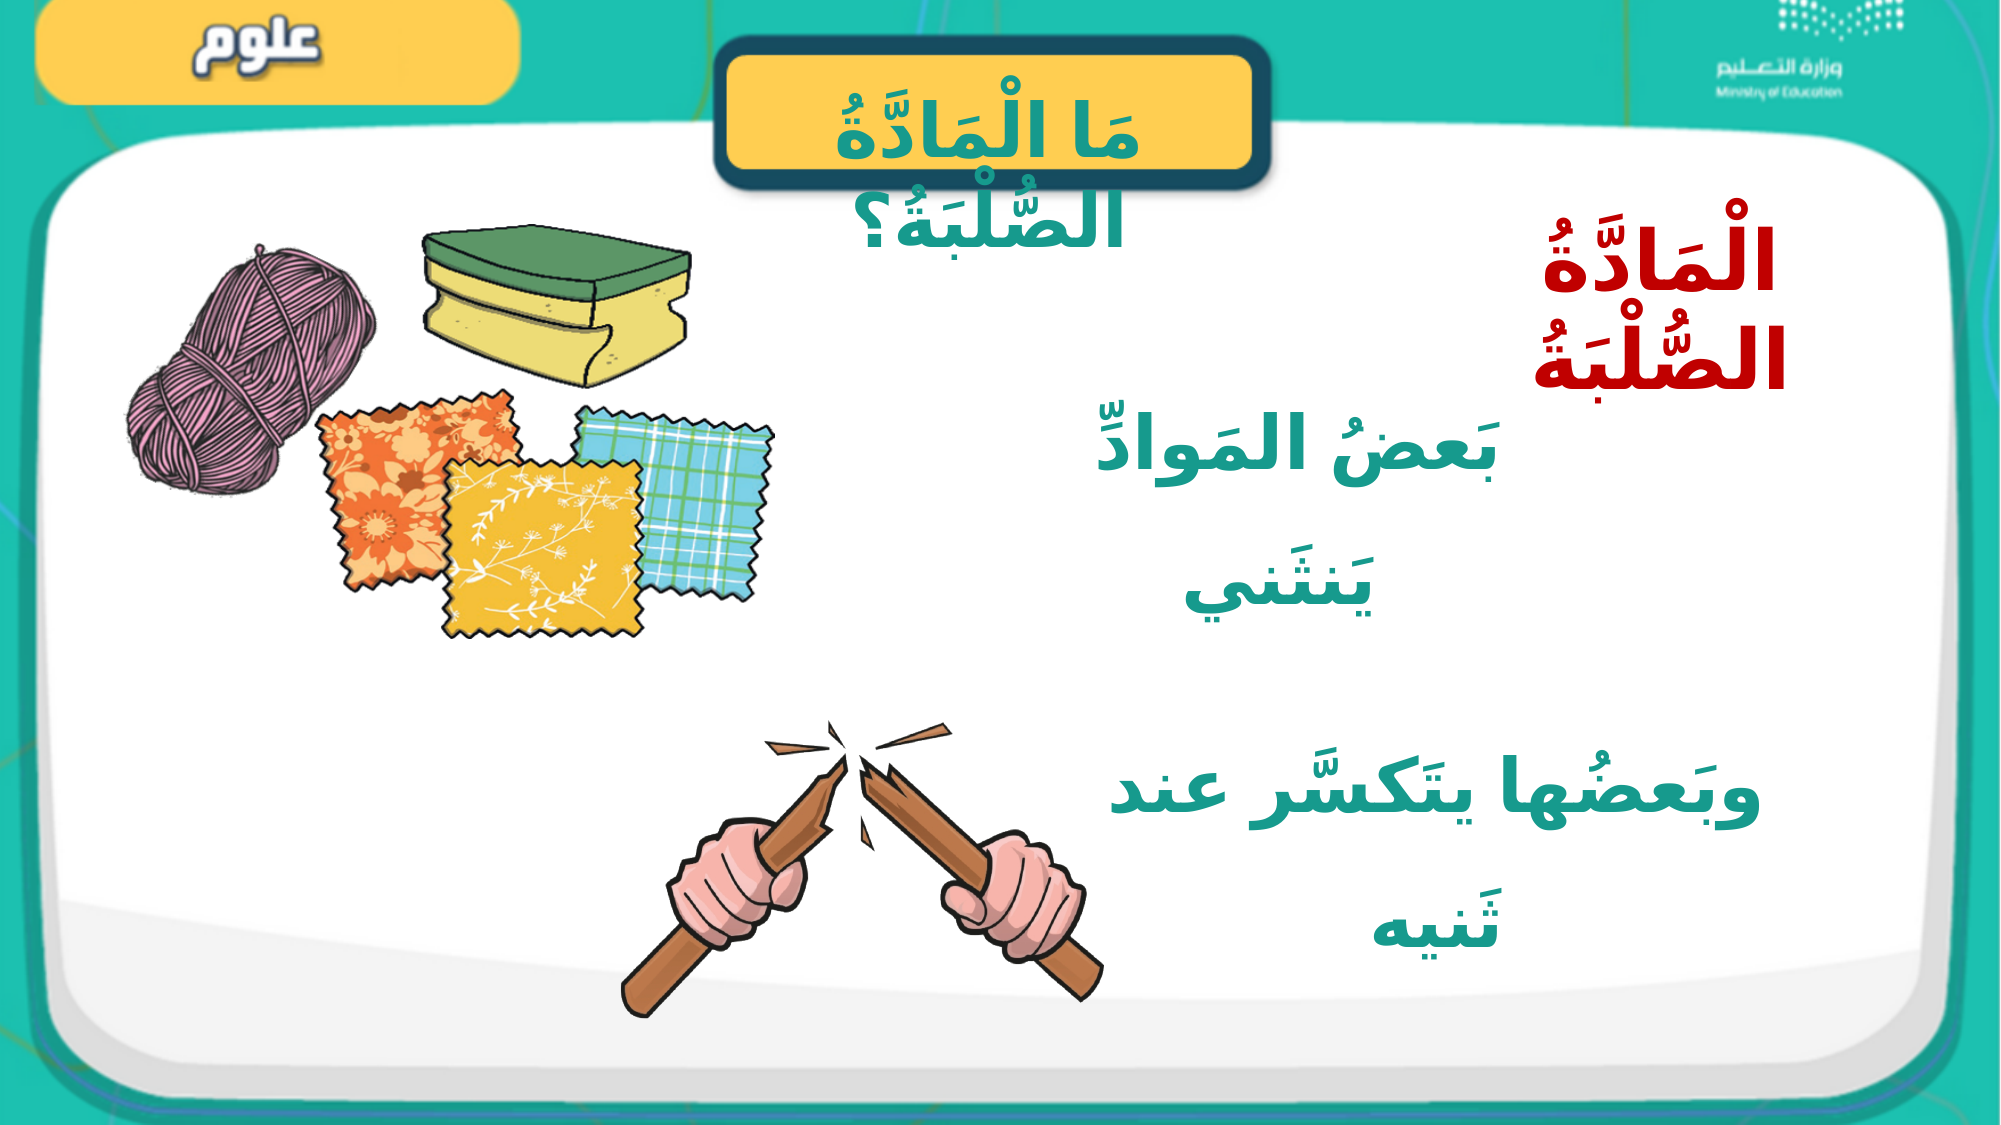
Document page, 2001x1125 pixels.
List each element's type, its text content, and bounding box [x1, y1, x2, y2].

text_box مَا الْمَادَّةُ الصُّلْبَةُ؟ [728, 65, 1251, 281]
text_box وبَعضُها يتَكسَّر عند ثَنيه [1063, 681, 1810, 801]
text_box الْمَادَّةُ الصُّلْبَةُ [1461, 187, 1860, 426]
text_box بَعضُ المَوادِّ يَنثَني [1037, 338, 1560, 457]
picture [0, 0, 2001, 1125]
